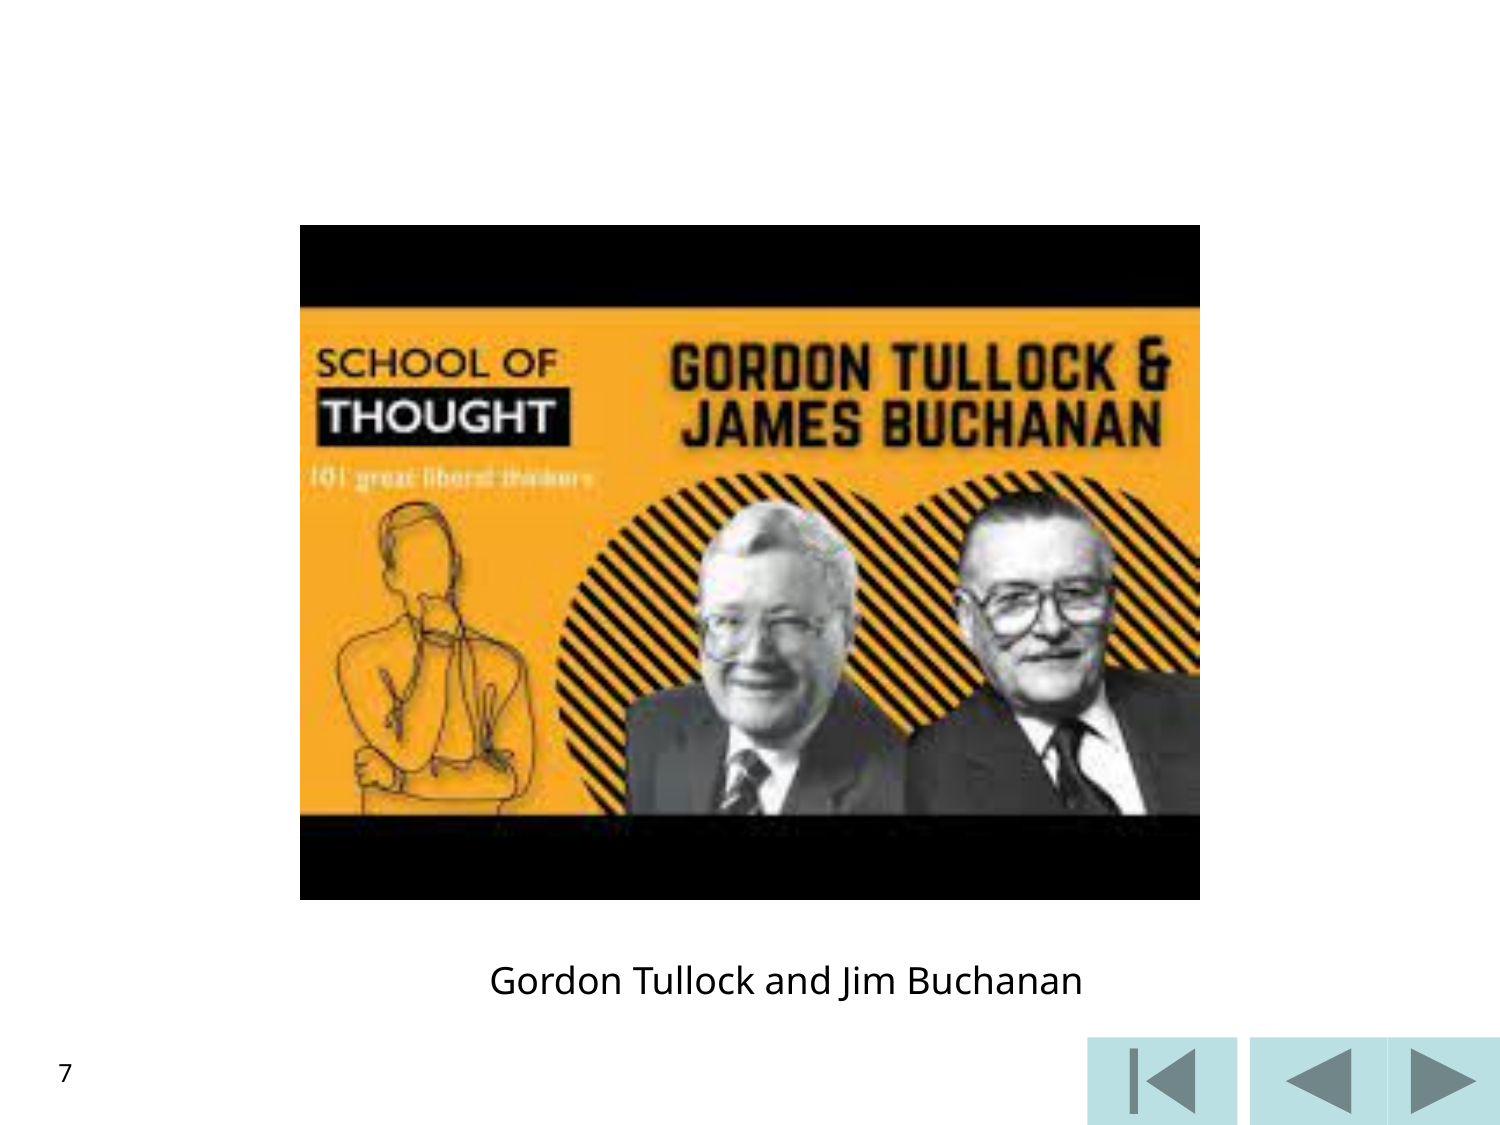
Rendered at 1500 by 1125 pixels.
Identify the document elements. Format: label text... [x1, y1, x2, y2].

text_box Gordon Tullock and Jim Buchanan [474, 949, 1100, 1010]
slide_number 7 [0, 1049, 88, 1125]
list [299, 225, 1201, 900]
